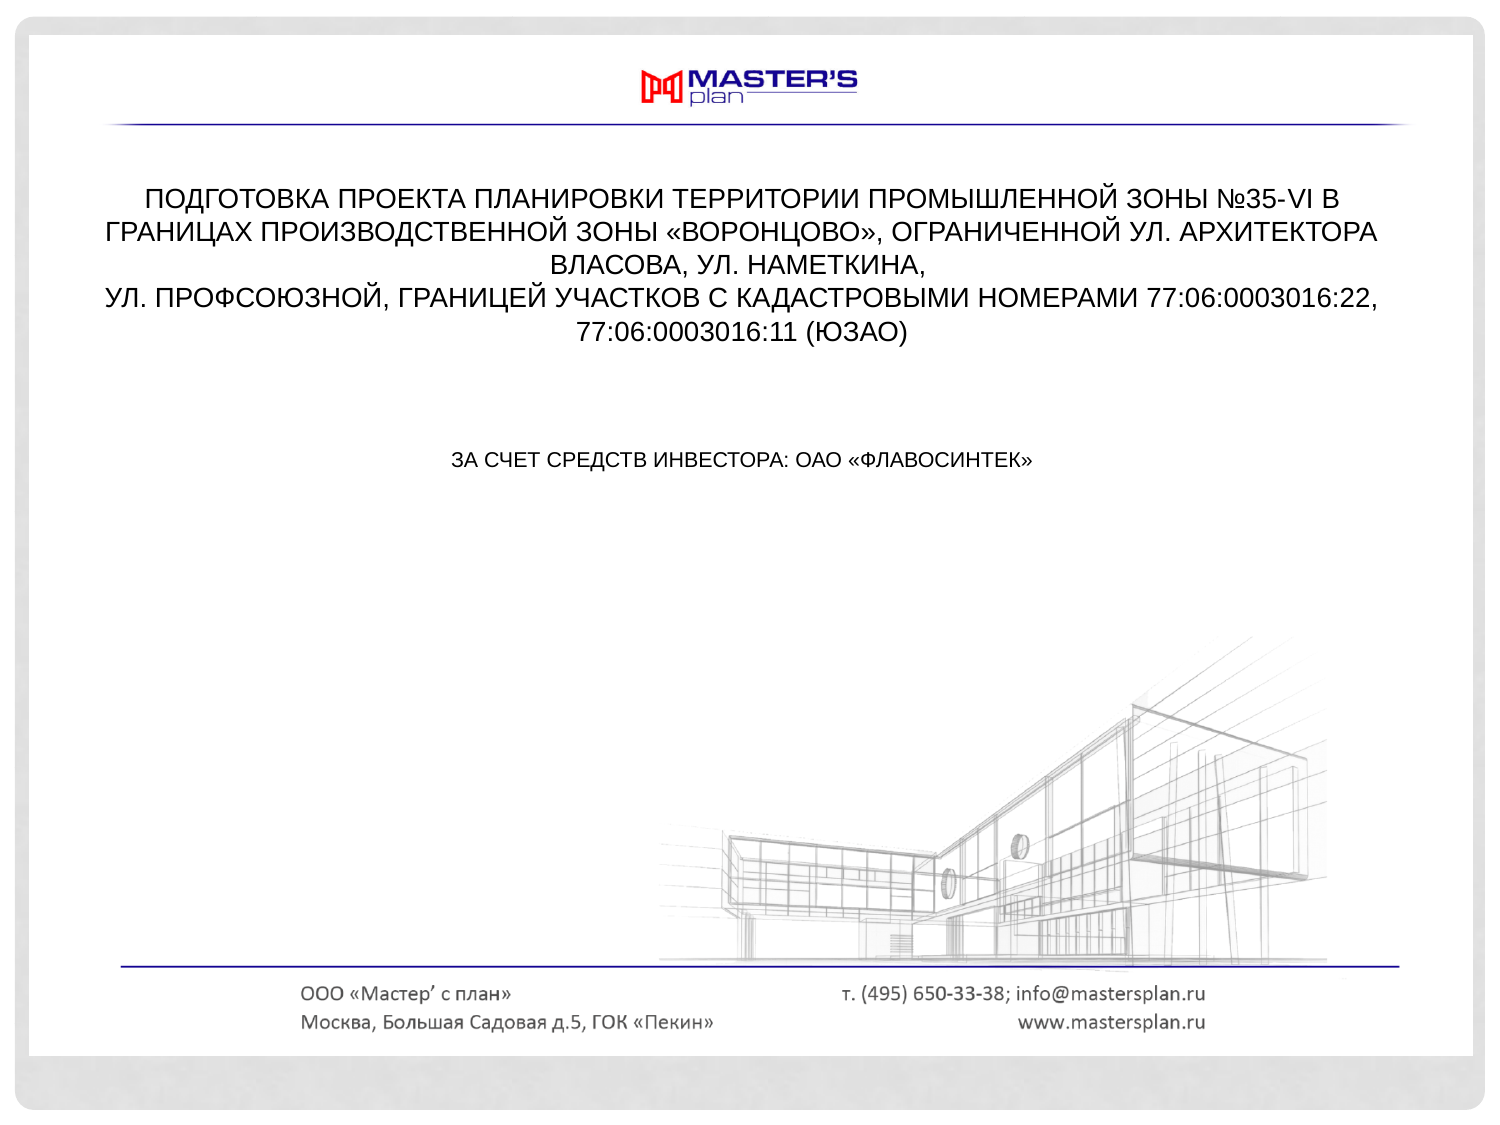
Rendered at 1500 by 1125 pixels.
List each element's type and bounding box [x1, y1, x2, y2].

picture [29, 34, 1473, 1056]
